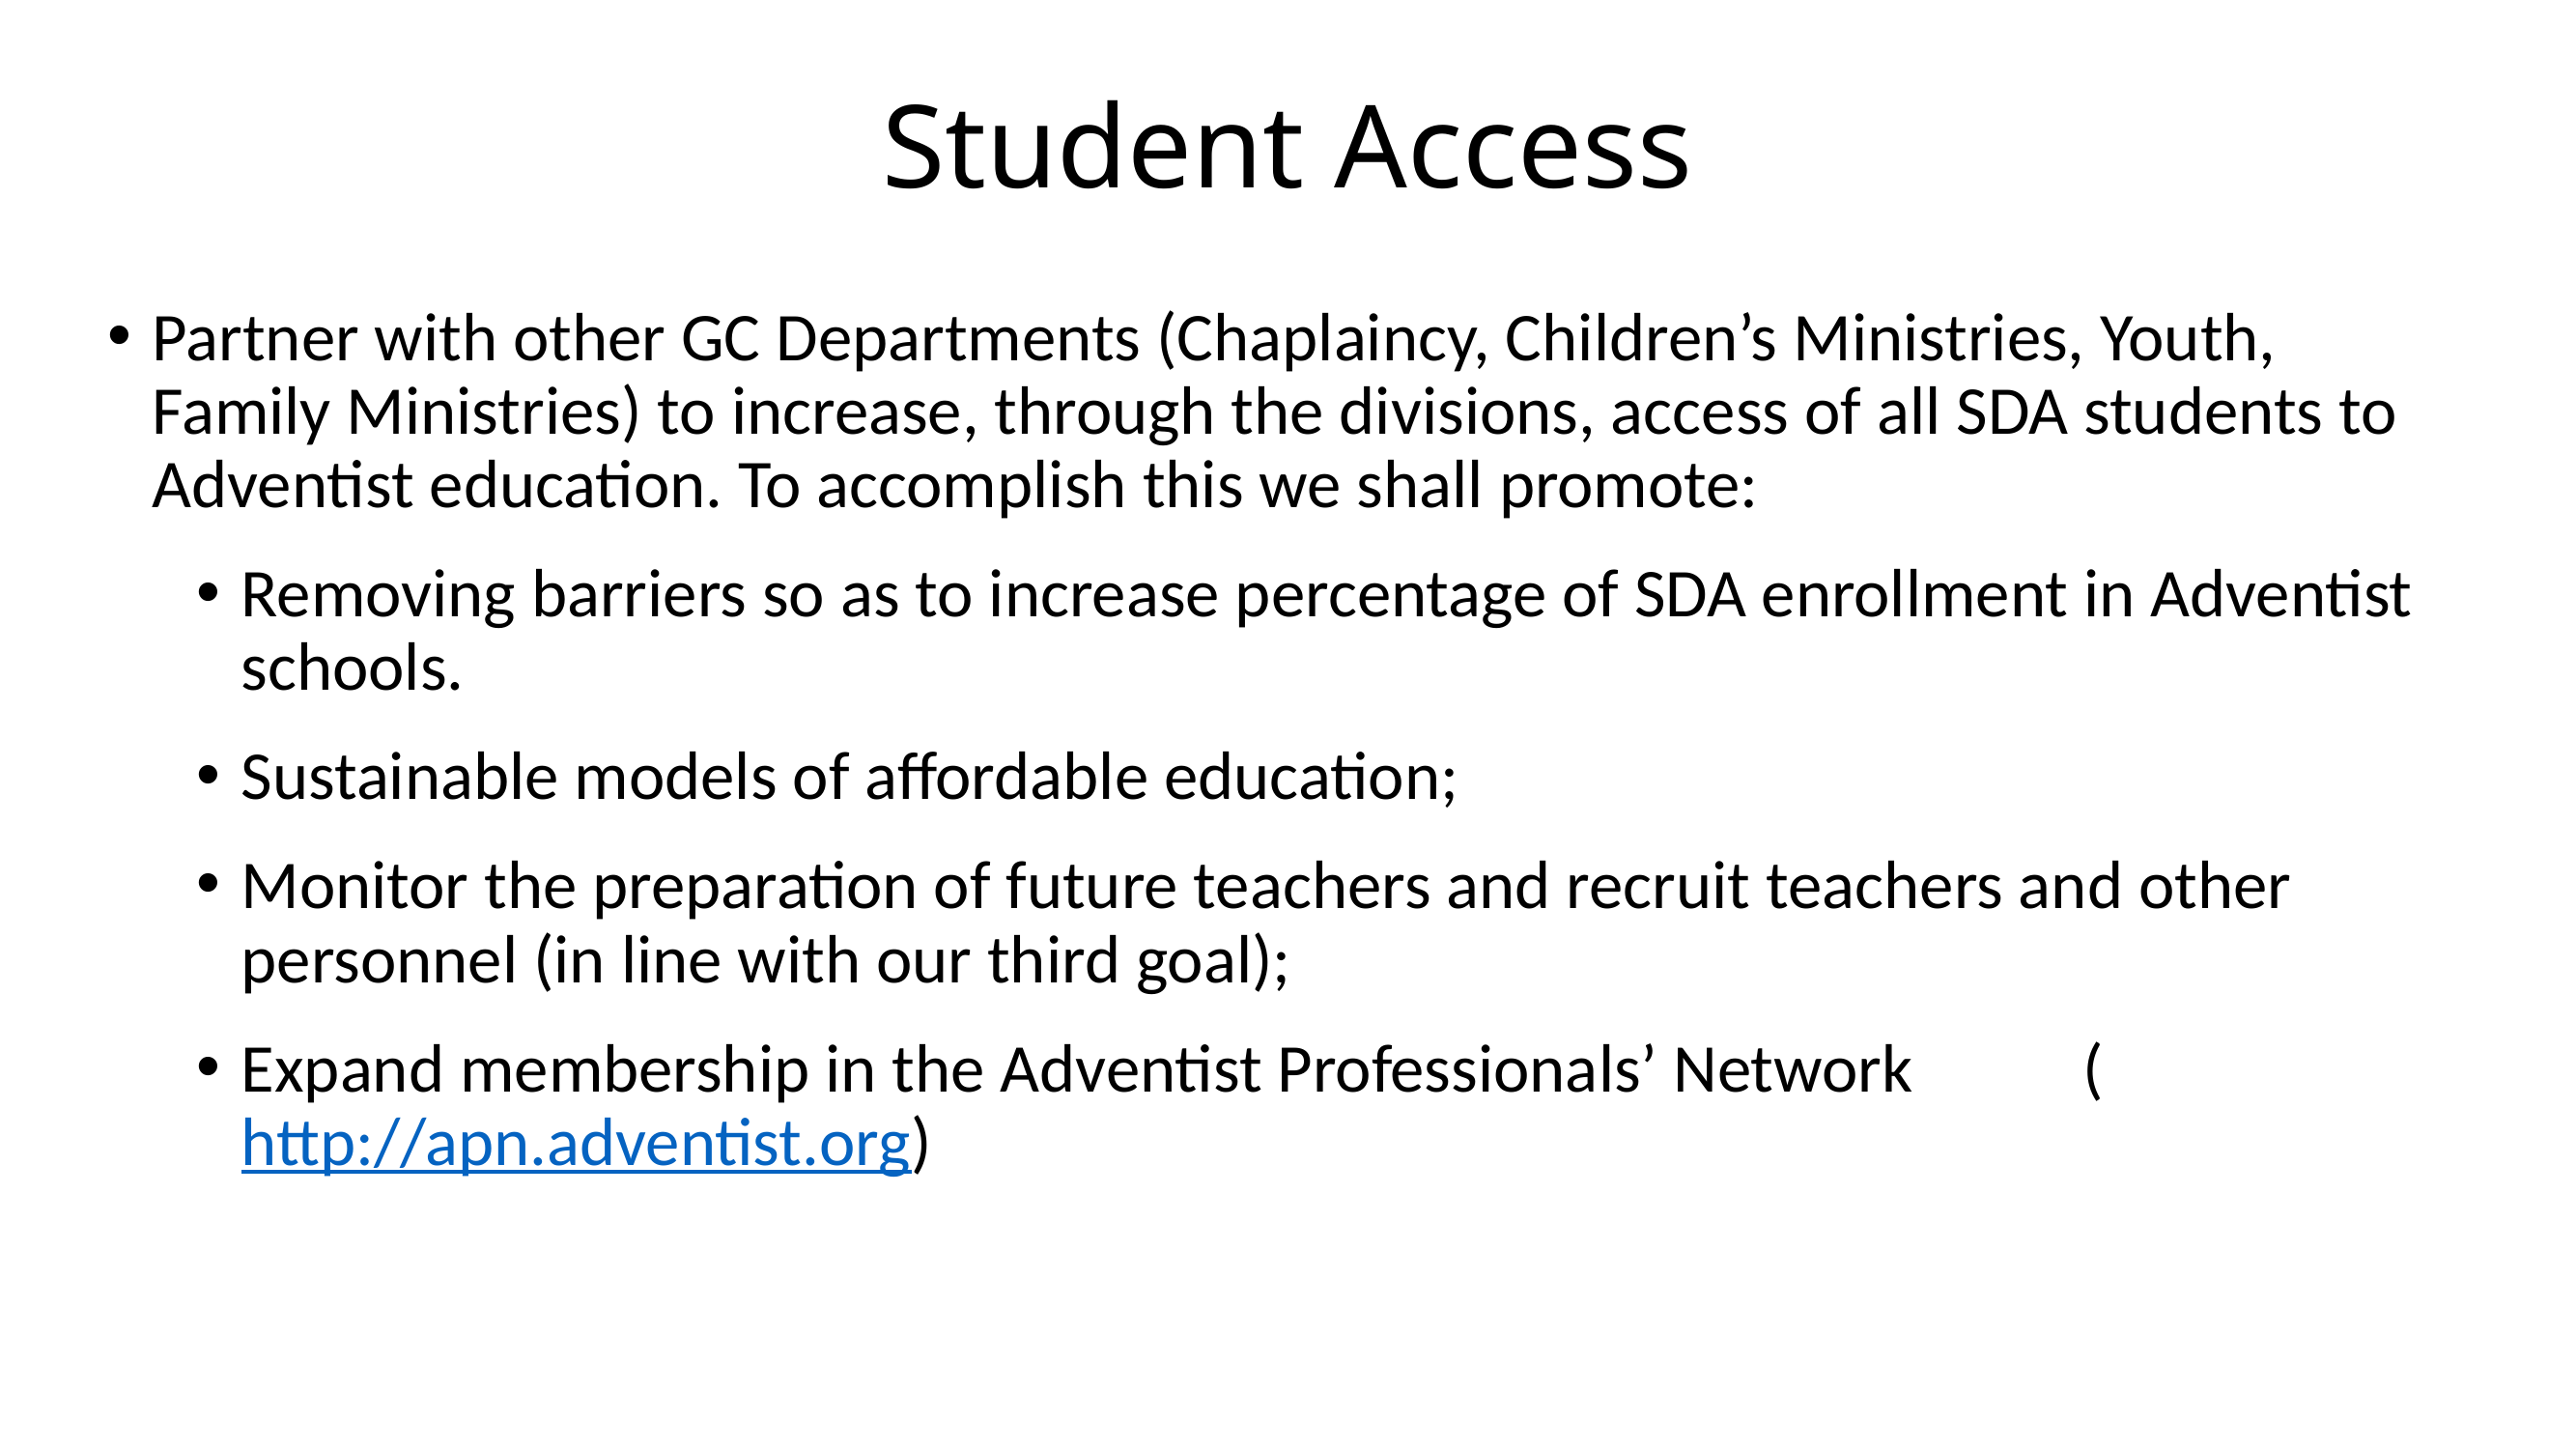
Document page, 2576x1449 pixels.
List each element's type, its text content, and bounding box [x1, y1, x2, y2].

title Student Access [177, 76, 2399, 290]
list Partner with other GC Departments (Chaplaincy, Children’s Ministries, Youth, Family Ministries) to increase, through the divisions, access of all SDA students to Adventist education. To accomplish this we shall promote: Removing barriers so as to increase percentage of SDA enrollment in Adventist schools. Sustainable models of affordable education; Monitor the preparation of future teachers and recruit teachers and other personnel (in line with our third goal); Expand membership in the Adventist Professionals’ Network (http://apn.adventist.org) [84, 290, 2490, 1193]
